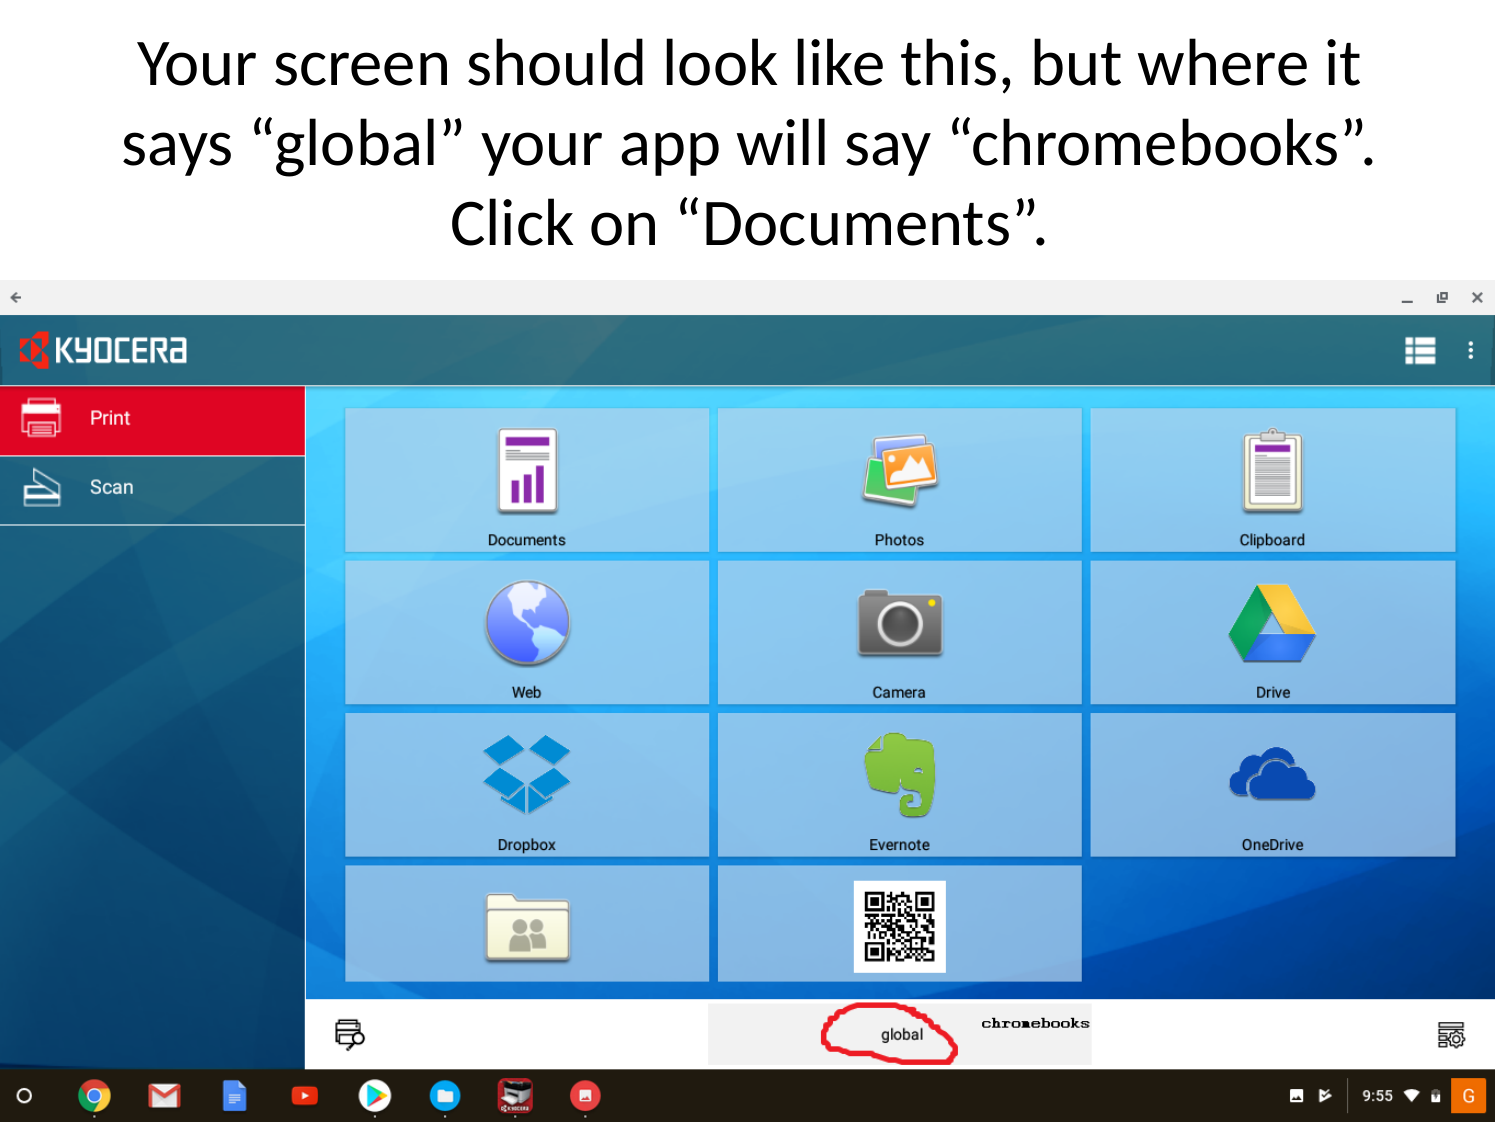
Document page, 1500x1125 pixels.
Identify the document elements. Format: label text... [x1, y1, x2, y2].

picture [0, 280, 1495, 1123]
title Your screen should look like this, but where it says “global” your app will say “chromebooks”. Click on “Documents”. [75, 45, 1425, 233]
